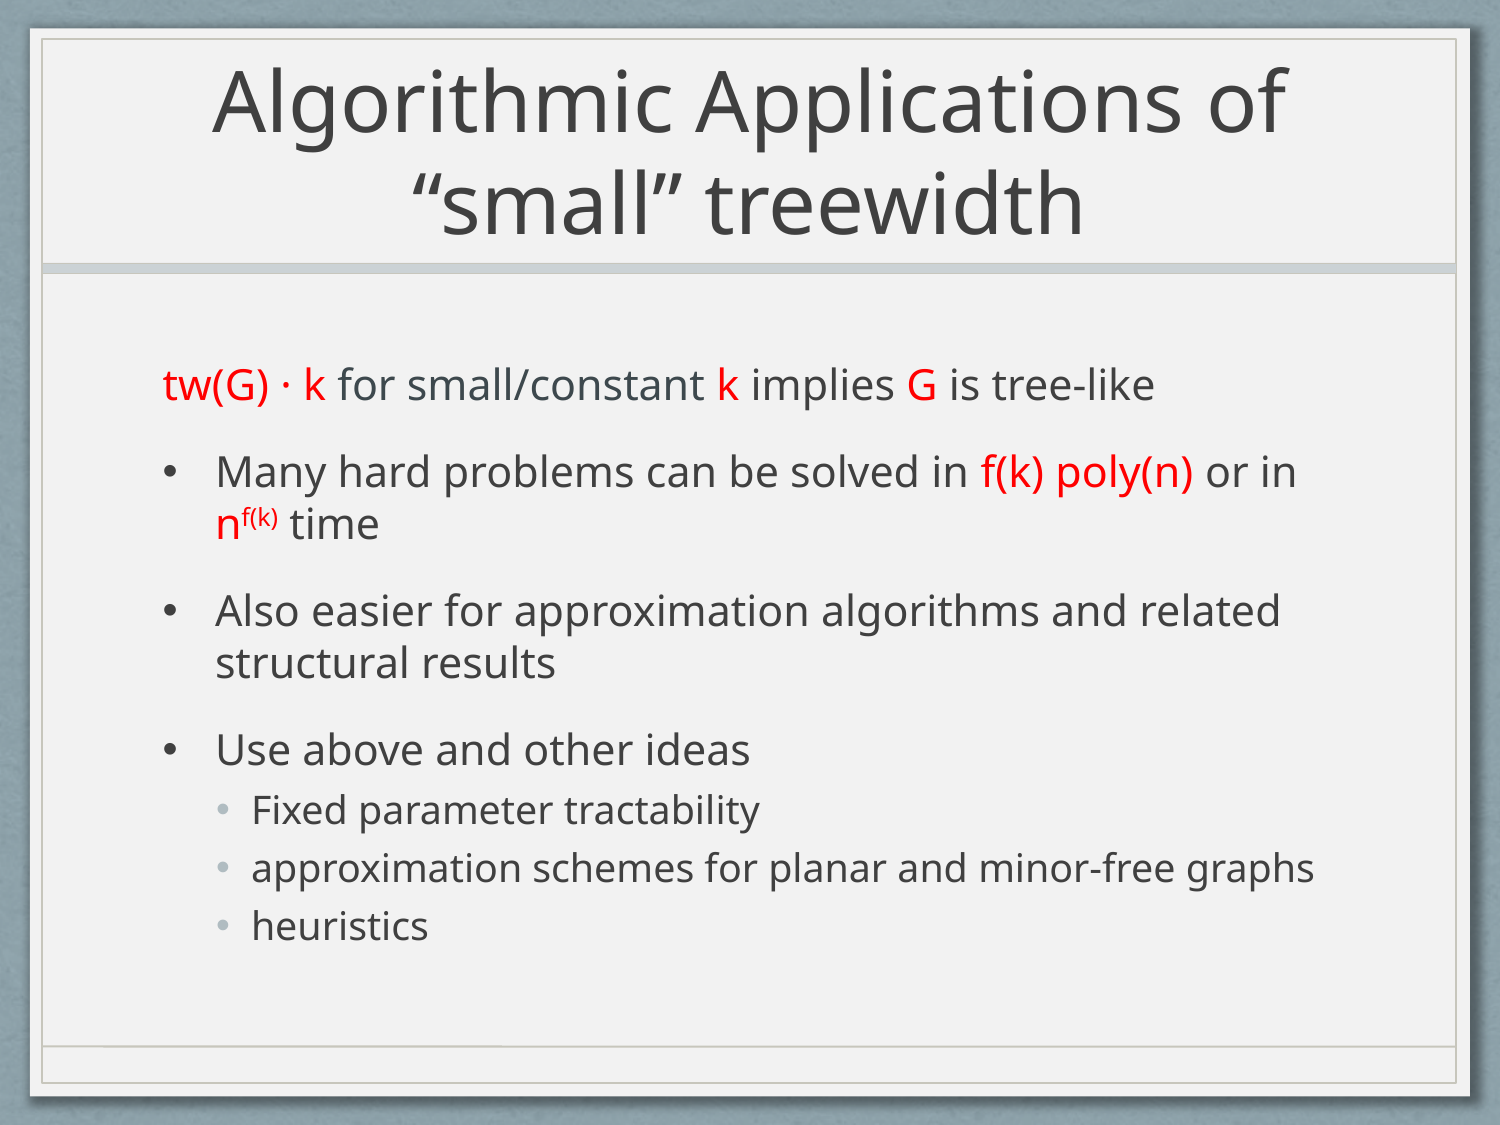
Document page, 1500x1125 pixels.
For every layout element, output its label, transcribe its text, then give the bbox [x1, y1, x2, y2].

title Algorithmic Applications of “small” treewidth [147, 40, 1353, 260]
list tw(G) · k for small/constant k implies G is tree-like Many hard problems can be solved in f(k) poly(n) or in nf(k) time Also easier for approximation algorithms and related structural results Use above and other ideas Fixed parameter tractability approximation schemes for planar and minor-free graphs heuristics [147, 350, 1353, 995]
